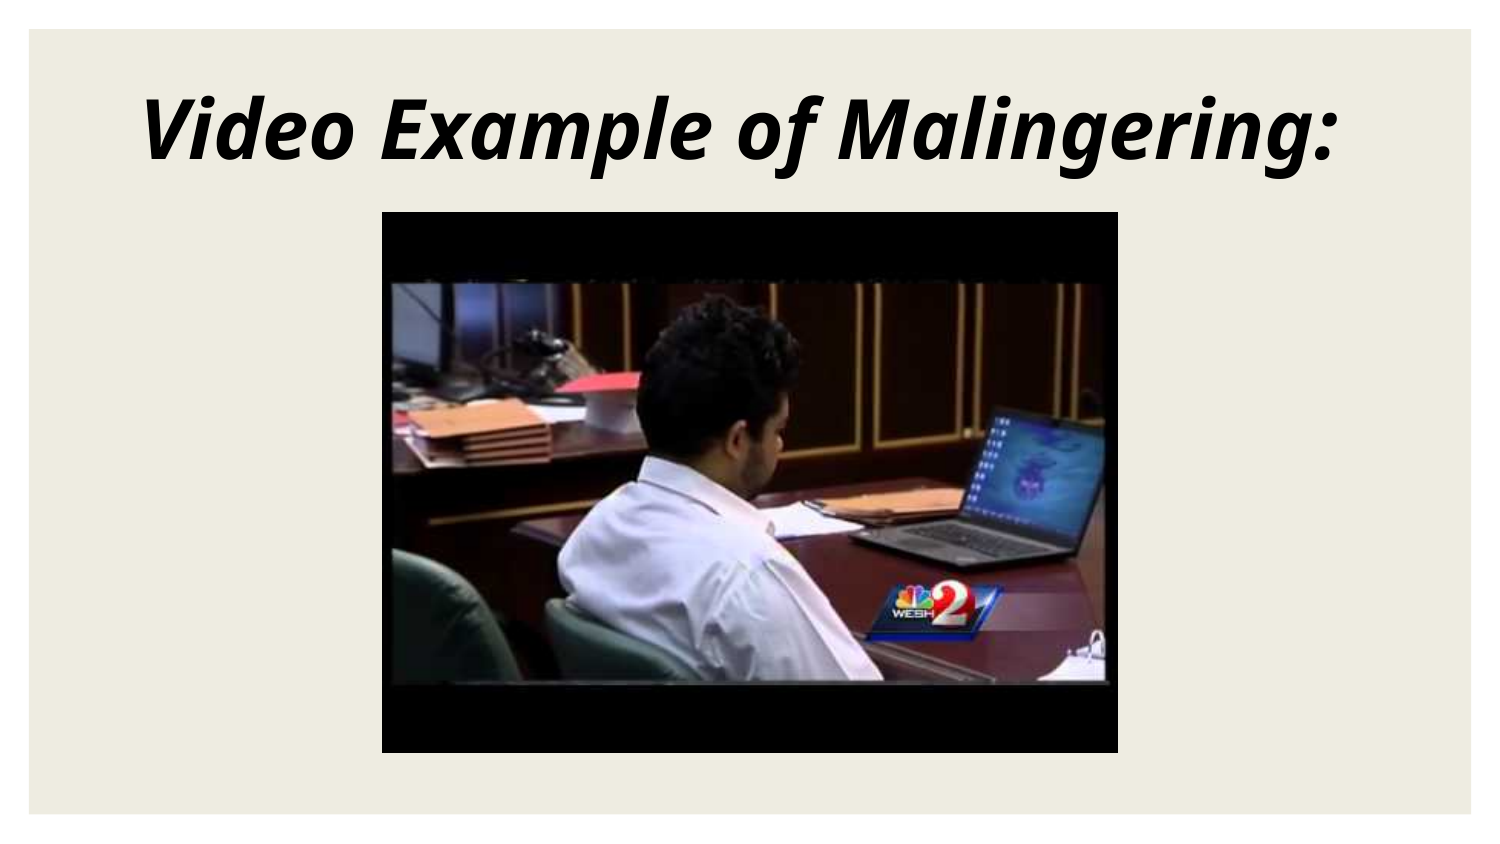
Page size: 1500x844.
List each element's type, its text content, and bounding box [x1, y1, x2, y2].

picture [382, 212, 1118, 753]
title Video Example of Malingering: [51, 72, 1449, 167]
